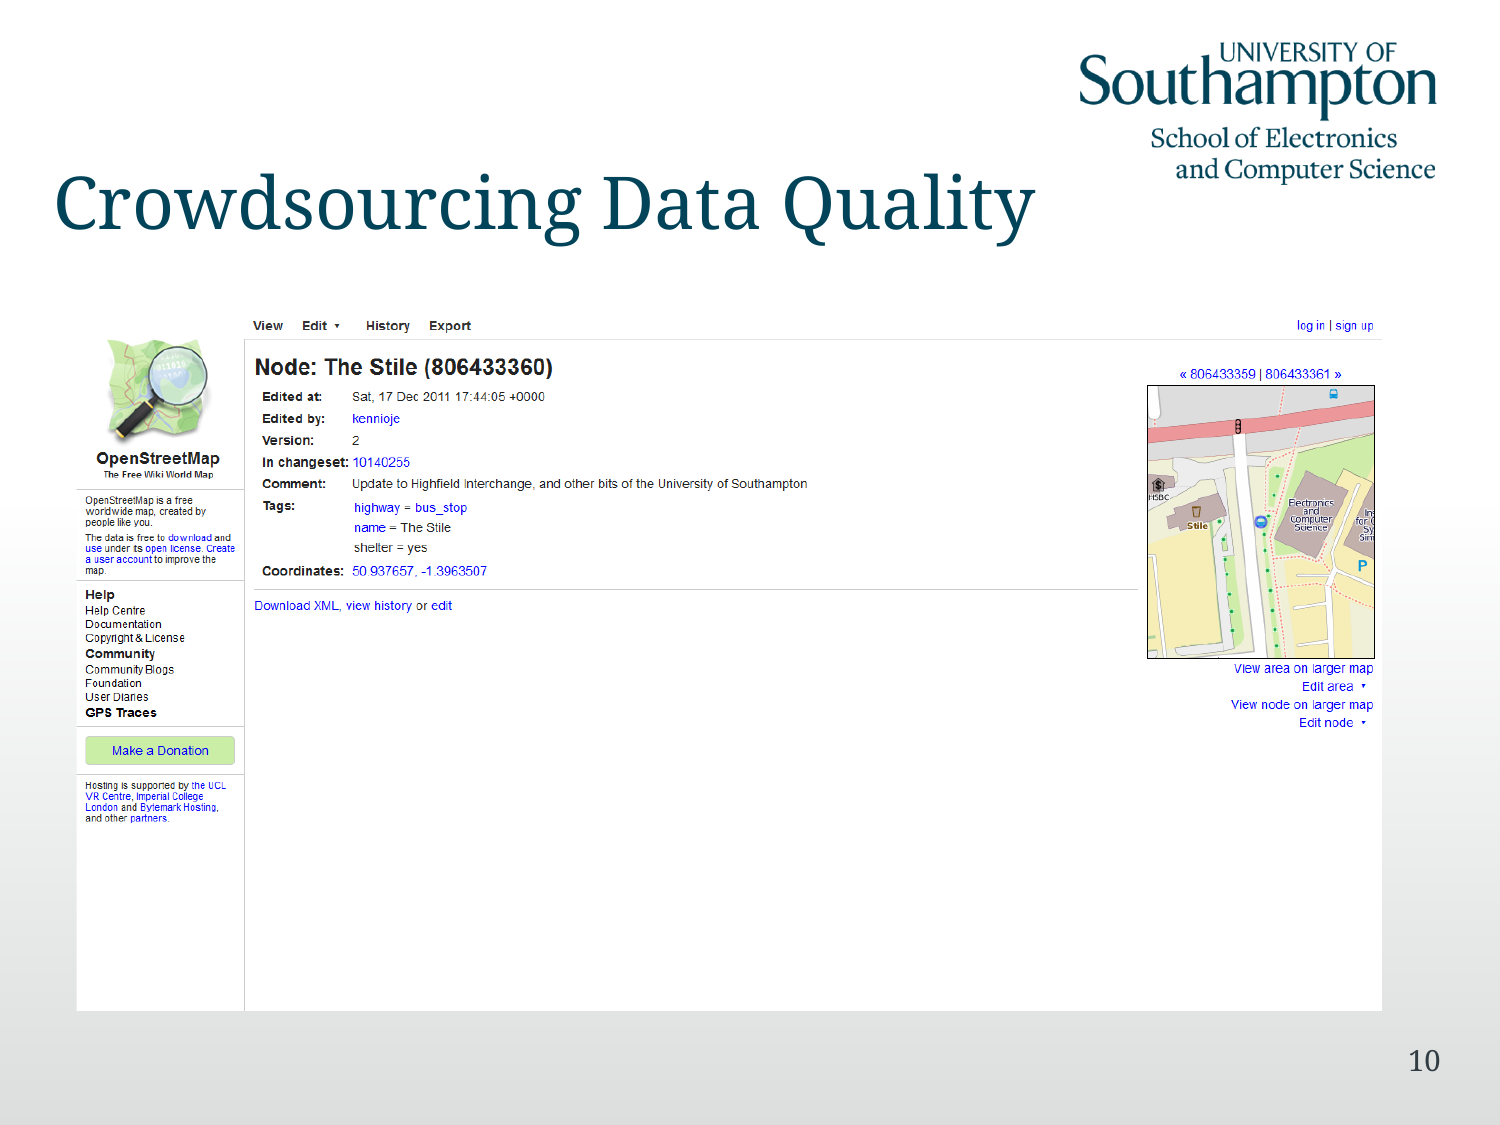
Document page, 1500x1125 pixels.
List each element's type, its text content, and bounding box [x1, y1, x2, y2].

picture [76, 317, 1383, 1011]
picture [1242, 42, 1251, 53]
slide_number 10 [1128, 1034, 1441, 1110]
title Crowdsourcing Data Quality [53, 148, 1447, 256]
picture [1080, 71, 1103, 101]
picture [1080, 42, 1437, 148]
